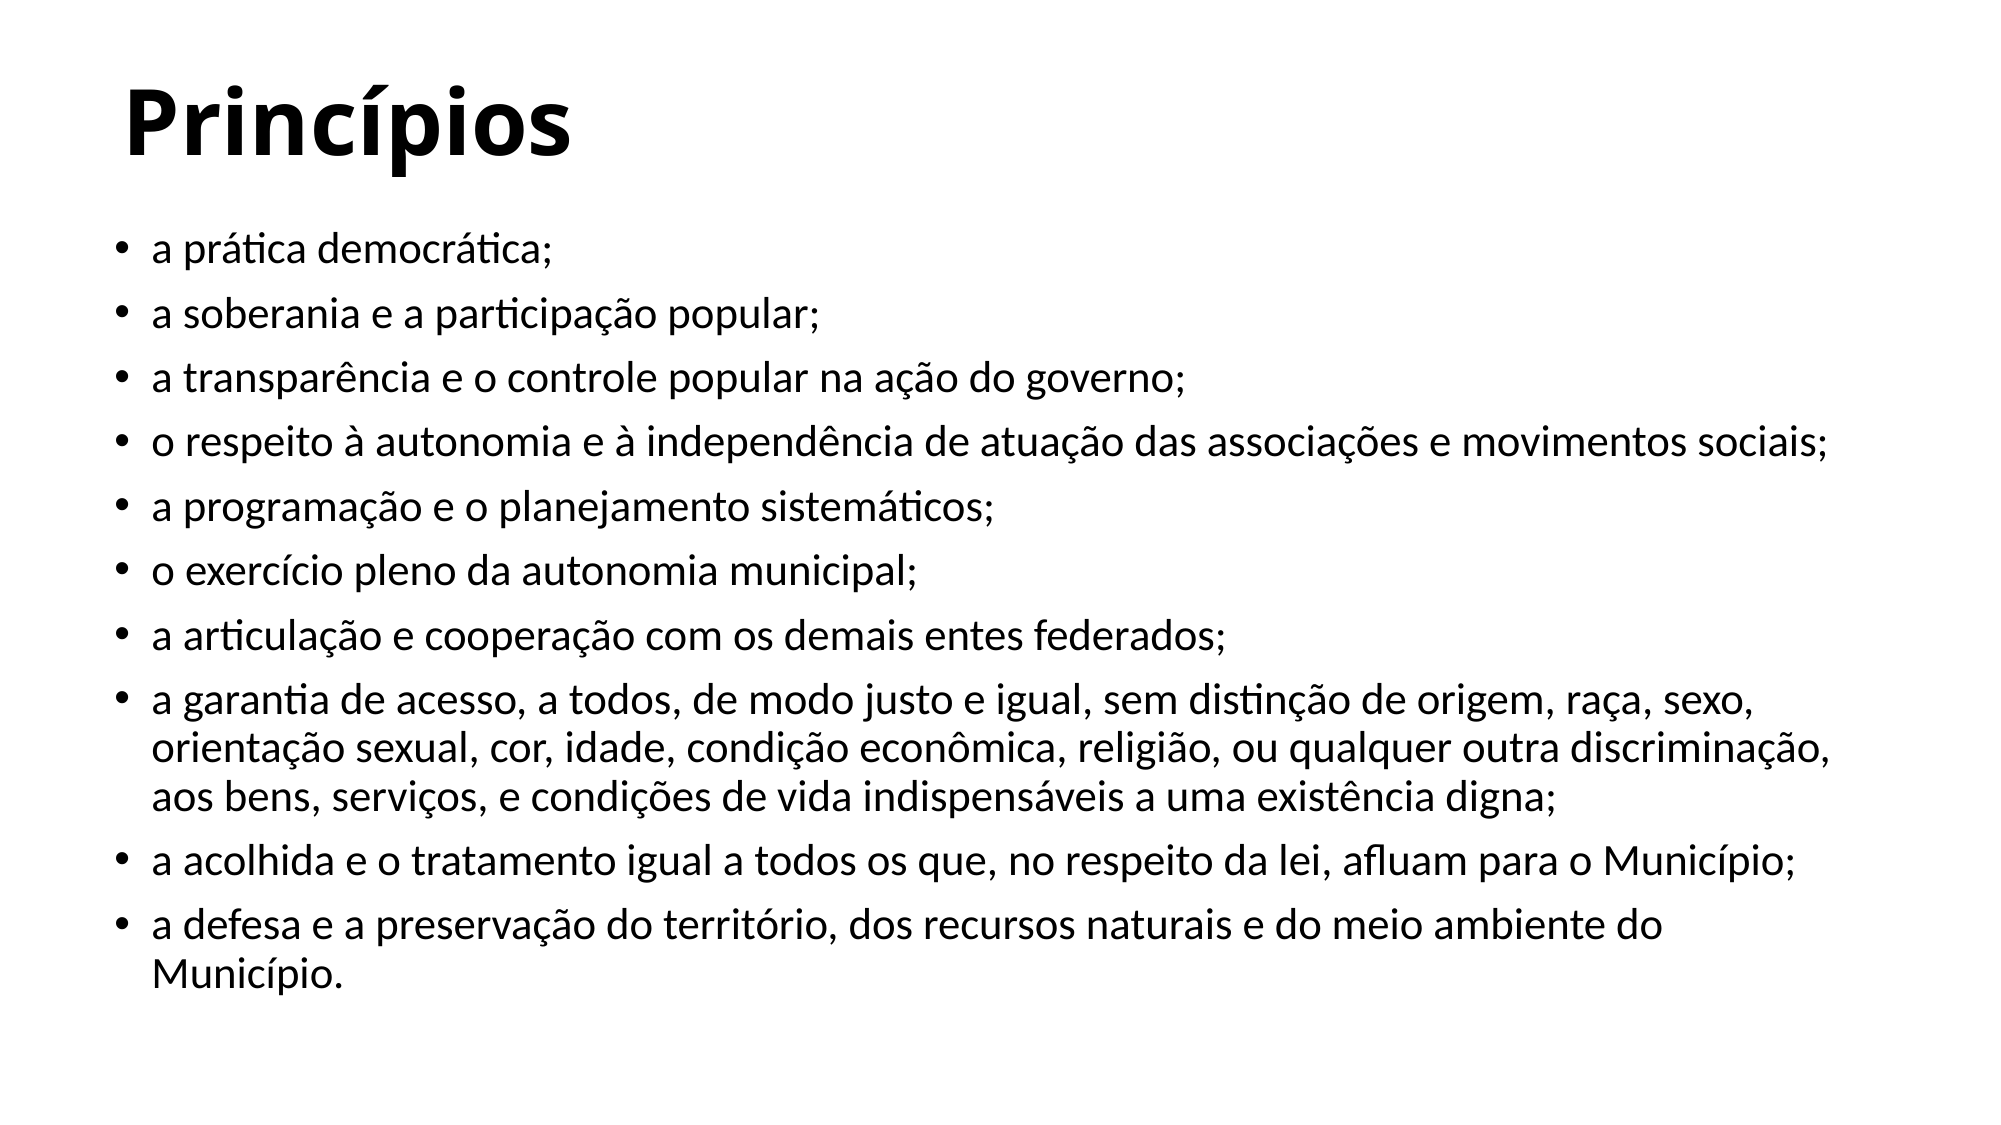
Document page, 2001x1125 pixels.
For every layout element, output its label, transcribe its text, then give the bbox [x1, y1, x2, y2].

list a prática democrática; a soberania e a participação popular; a transparência e o controle popular na ação do governo; o respeito à autonomia e à independência de atuação das associações e movimentos sociais; a programação e o planejamento sistemáticos; o exercício pleno da autonomia municipal; a articulação e cooperação com os demais entes federados; a garantia de acesso, a todos, de modo justo e igual, sem distinção de origem, raça, sexo, orientação sexual, cor, idade, condição econômica, religião, ou qualquer outra discriminação, aos bens, serviços, e condições de vida indispensáveis a uma existência digna; a acolhida e o tratamento igual a todos os que, no respeito da lei, afluam para o Município; a defesa e a preservação do território, dos recursos naturais e do meio ambiente do Município. [99, 217, 1863, 1014]
title Princípios [107, 59, 1863, 193]
